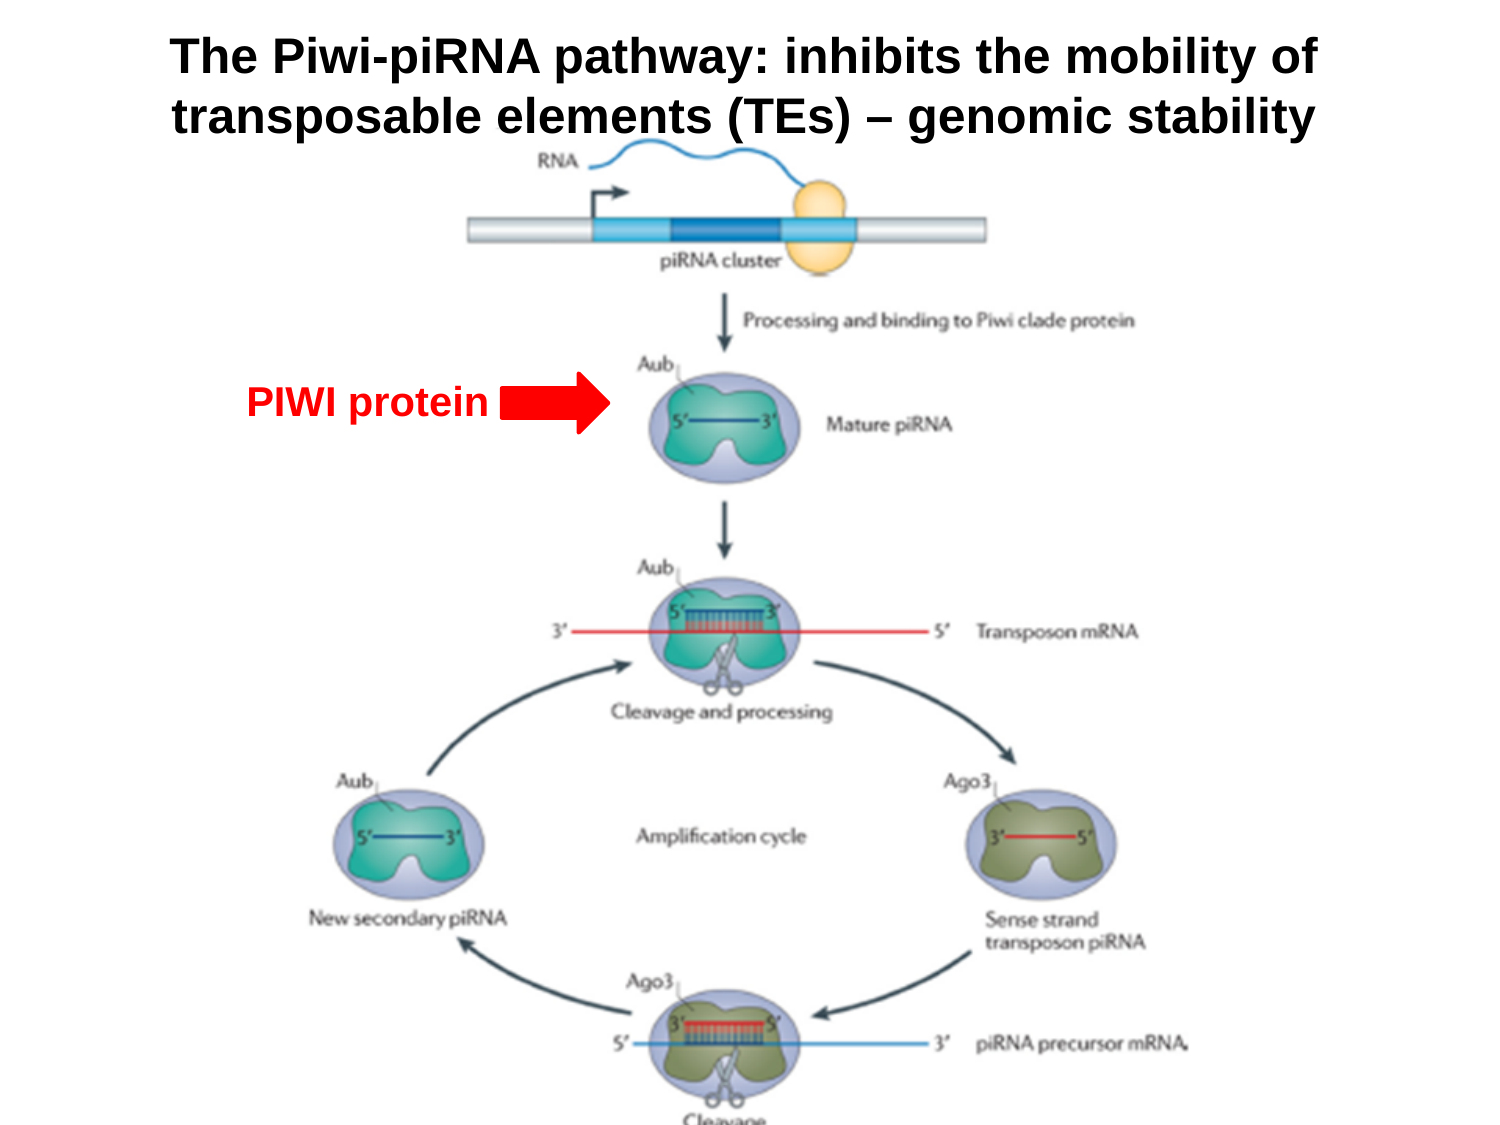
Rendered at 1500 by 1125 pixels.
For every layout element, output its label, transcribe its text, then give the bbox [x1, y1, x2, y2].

text_box The Piwi-piRNA pathway: inhibits the mobility of transposable elements (TEs) – genomic stability [17, 16, 1471, 152]
picture [297, 101, 1203, 1125]
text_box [229, 366, 609, 433]
